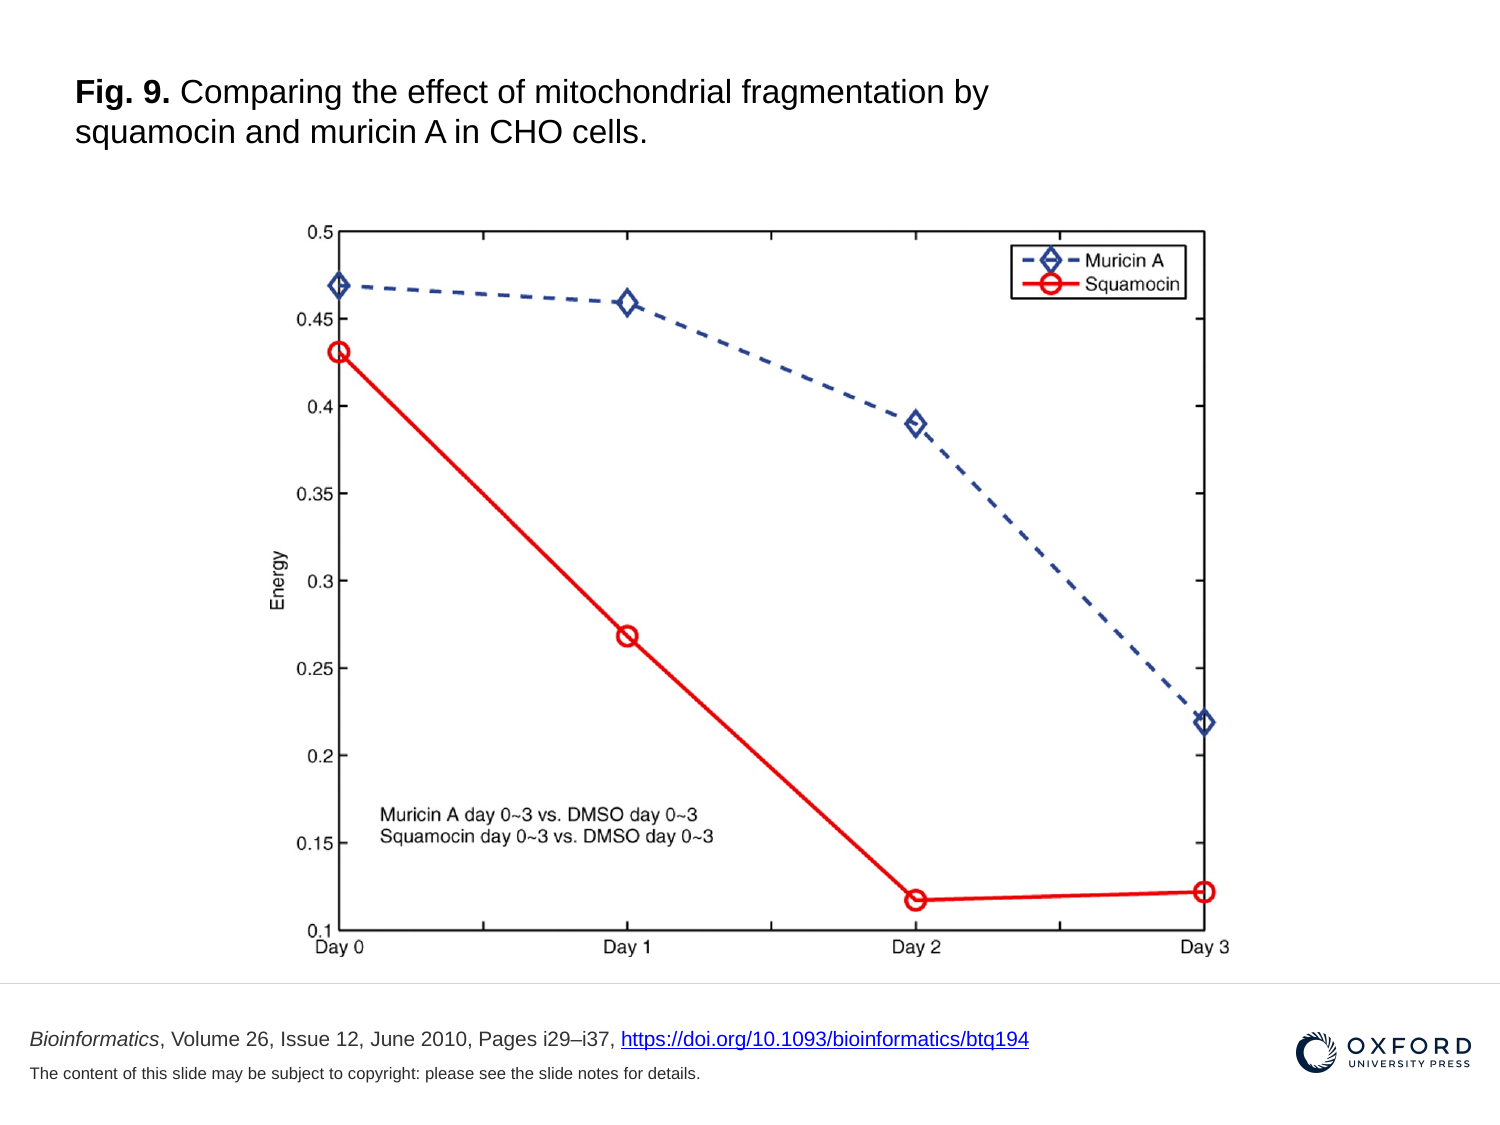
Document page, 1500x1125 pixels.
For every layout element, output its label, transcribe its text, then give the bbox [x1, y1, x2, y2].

footer Bioinformatics, Volume 26, Issue 12, June 2010, Pages i29–i37, https://doi.org/10.1093/bioinformatics/btq194 The content of this slide may be subject to copyright: please see the slide notes for details. [0, 983, 1260, 1125]
title Fig. 9. Comparing the effect of mitochondrial fragmentation by squamocin and muricin A in CHO cells. [75, 69, 1078, 171]
picture [1296, 1032, 1471, 1073]
picture [270, 224, 1229, 957]
